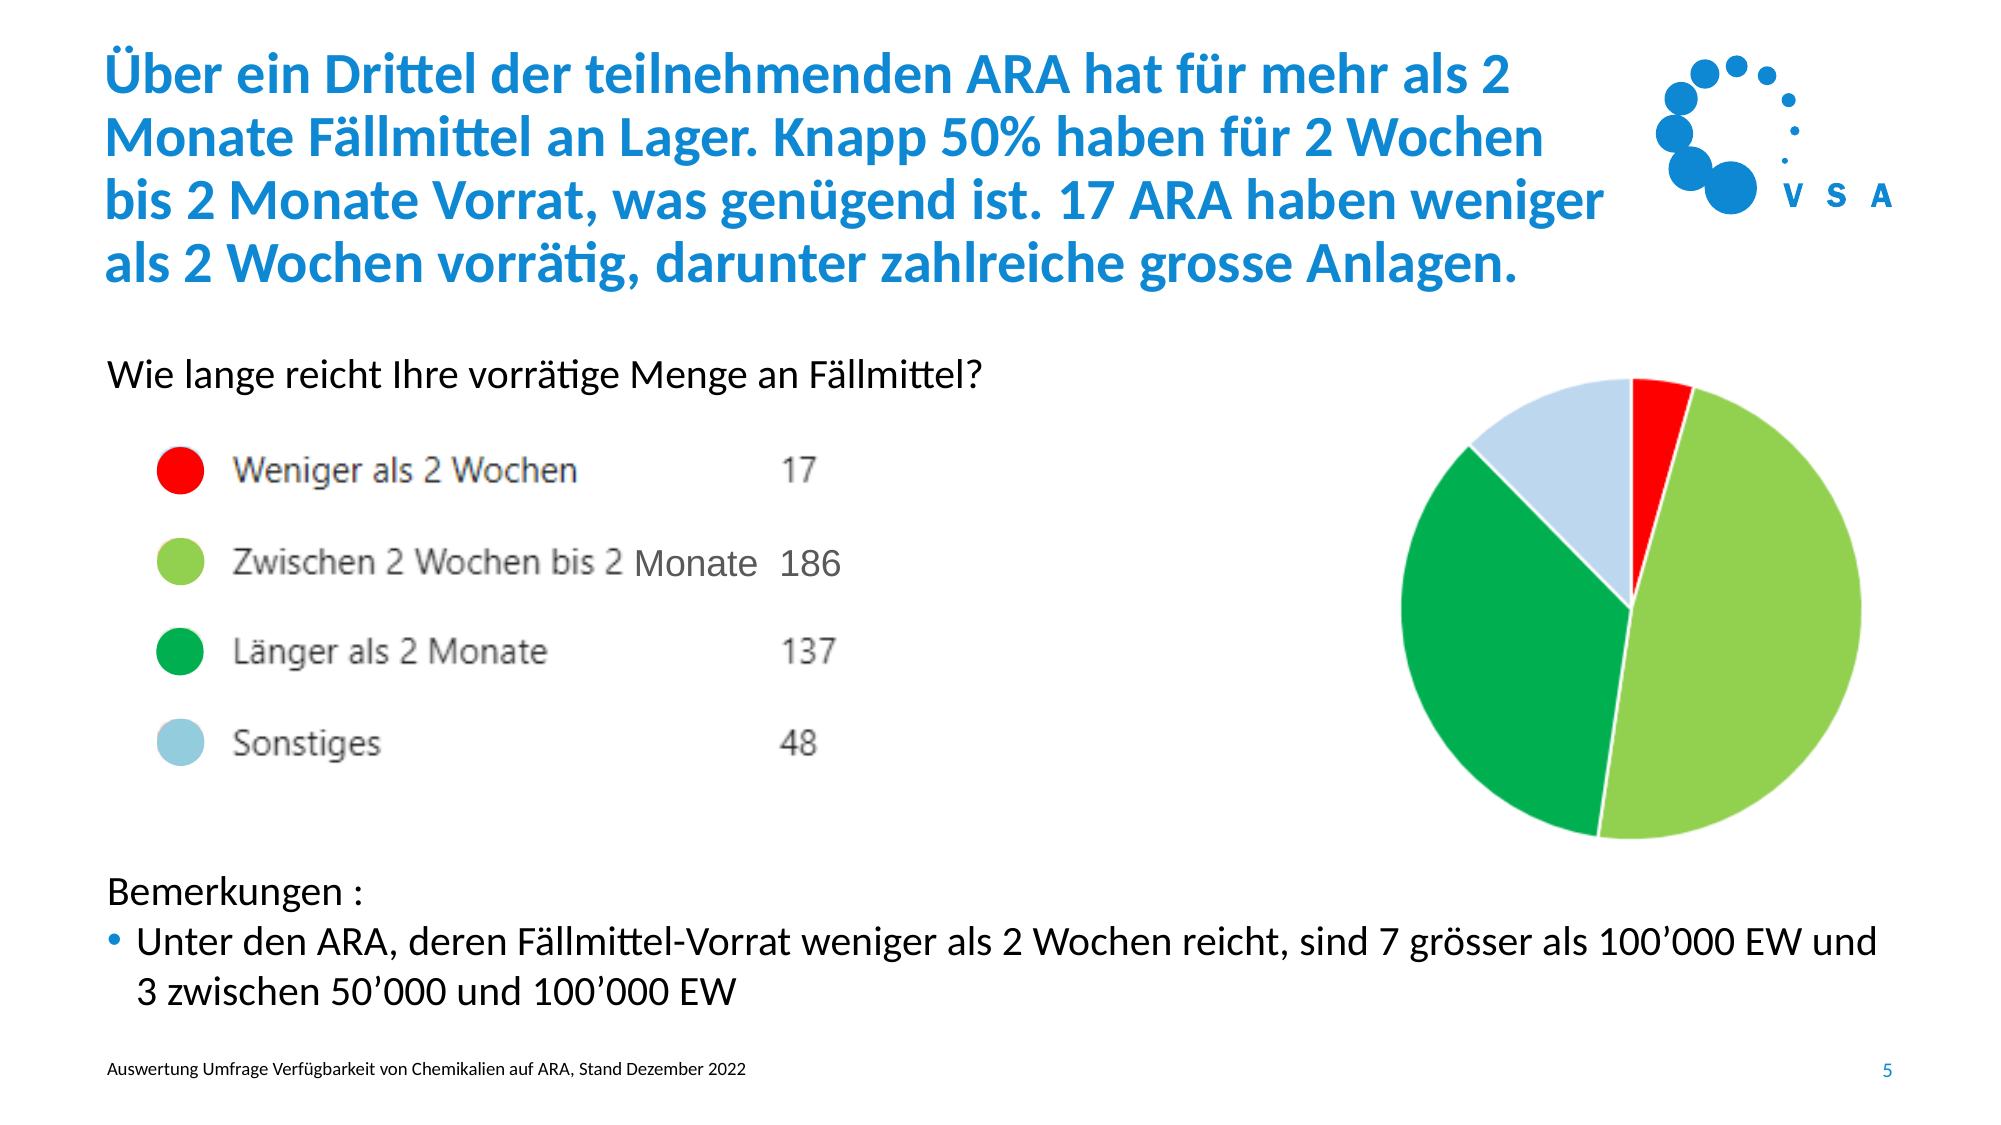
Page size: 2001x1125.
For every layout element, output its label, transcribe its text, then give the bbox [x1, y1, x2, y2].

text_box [106, 346, 1893, 862]
title Über ein Drittel der teilnehmenden ARA hat für mehr als 2 Monate Fällmittel an Lager. Knapp 50% haben für 2 Wochen bis 2 Monate Vorrat, was genügend ist. 17 ARA haben weniger als 2 Wochen vorrätig, darunter zahlreiche grosse Anlagen. [104, 161, 1615, 296]
text_box Bemerkungen : Unter den ARA, deren Fällmittel-Vorrat weniger als 2 Wochen reicht, sind 7 grösser als 100’000 EW und 3 zwischen 50’000 und 100’000 EW [107, 864, 1893, 1078]
